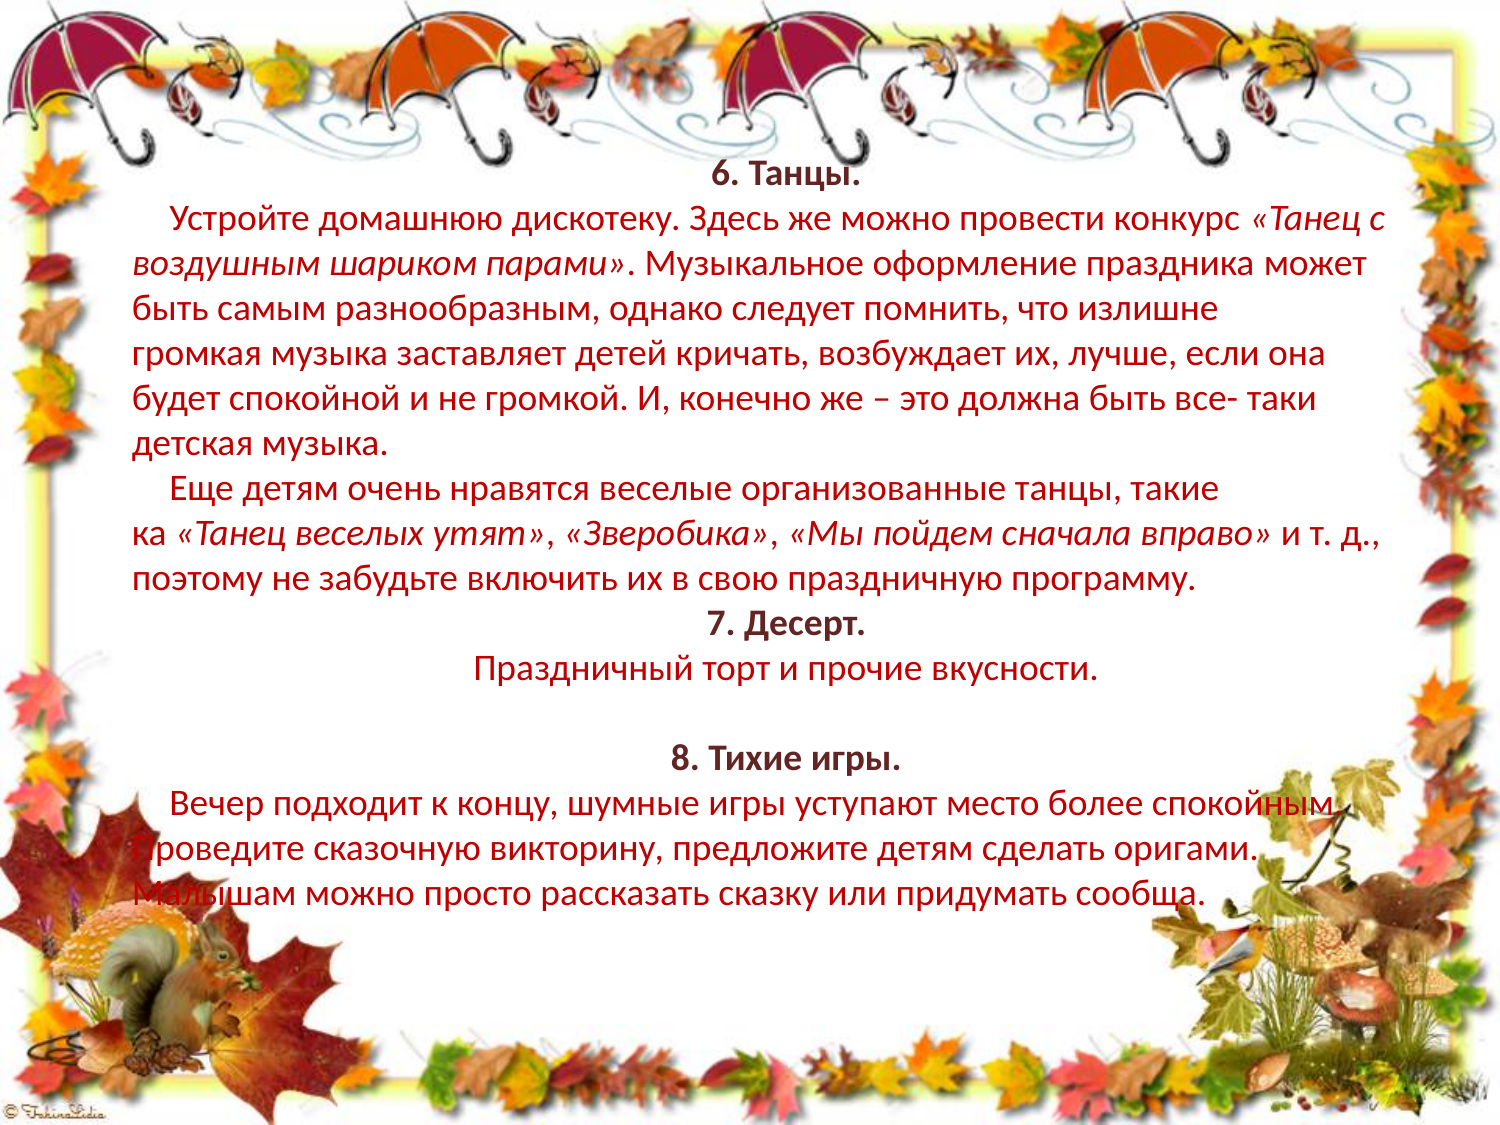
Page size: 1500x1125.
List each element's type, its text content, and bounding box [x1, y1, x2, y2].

text_box 6. Танцы. Устройте домашнюю дискотеку. Здесь же можно провести конкурс «Танец с воздушным шариком парами». Музыкальное оформление праздника может быть самым разнообразным, однако следует помнить, что излишне громкая музыка заставляет детей кричать, возбуждает их, лучше, если она будет спокойной и не громкой. И, конечно же – это должна быть все- таки детская музыка. Еще детям очень нравятся веселые организованные танцы, такие ка «Танец веселых утят», «Зверобика», «Мы пойдем сначала вправо» и т. д., поэтому не забудьте включить их в свою праздничную программу. 7. Десерт. Праздничный торт и прочие вкусности. 8. Тихие игры. Вечер подходит к концу, шумные игры уступают место более спокойным. Проведите сказочную викторину, предложите детям сделать оригами. Малышам можно просто рассказать сказку или придумать сообща. [117, 140, 1418, 921]
picture [0, 0, 1500, 1125]
